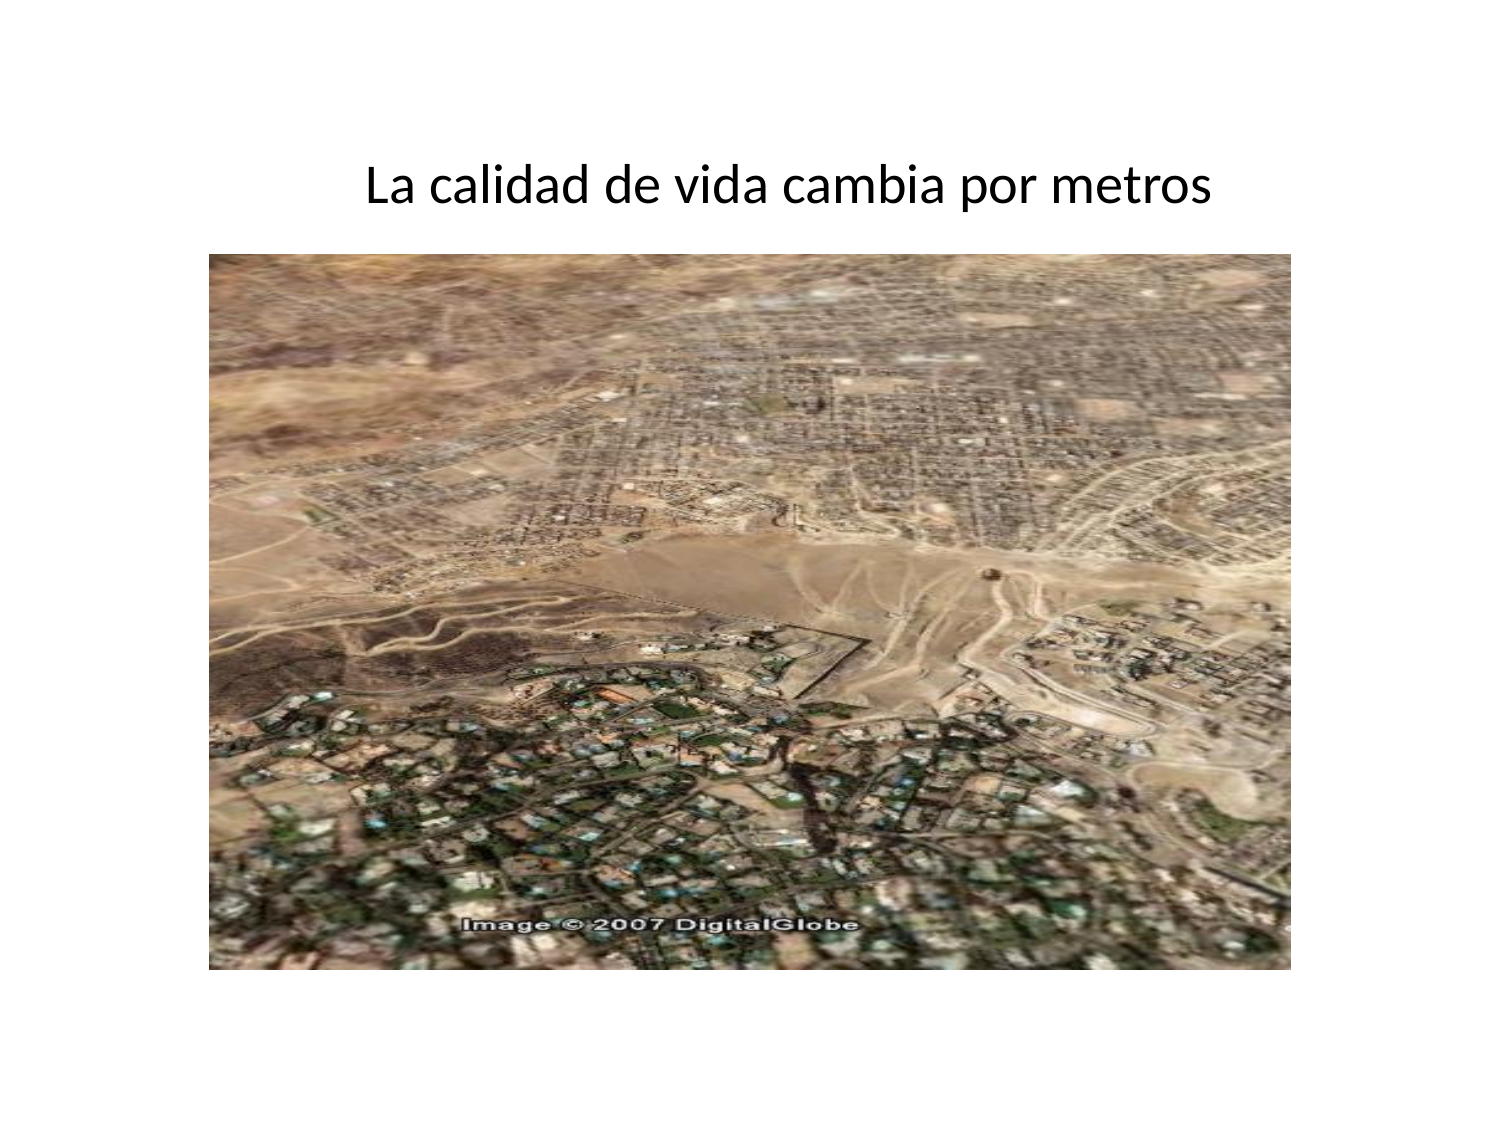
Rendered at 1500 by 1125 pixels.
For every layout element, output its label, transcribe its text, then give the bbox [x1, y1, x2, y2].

picture [209, 254, 1291, 971]
title La calidad de vida cambia por metros [257, 140, 1322, 238]
